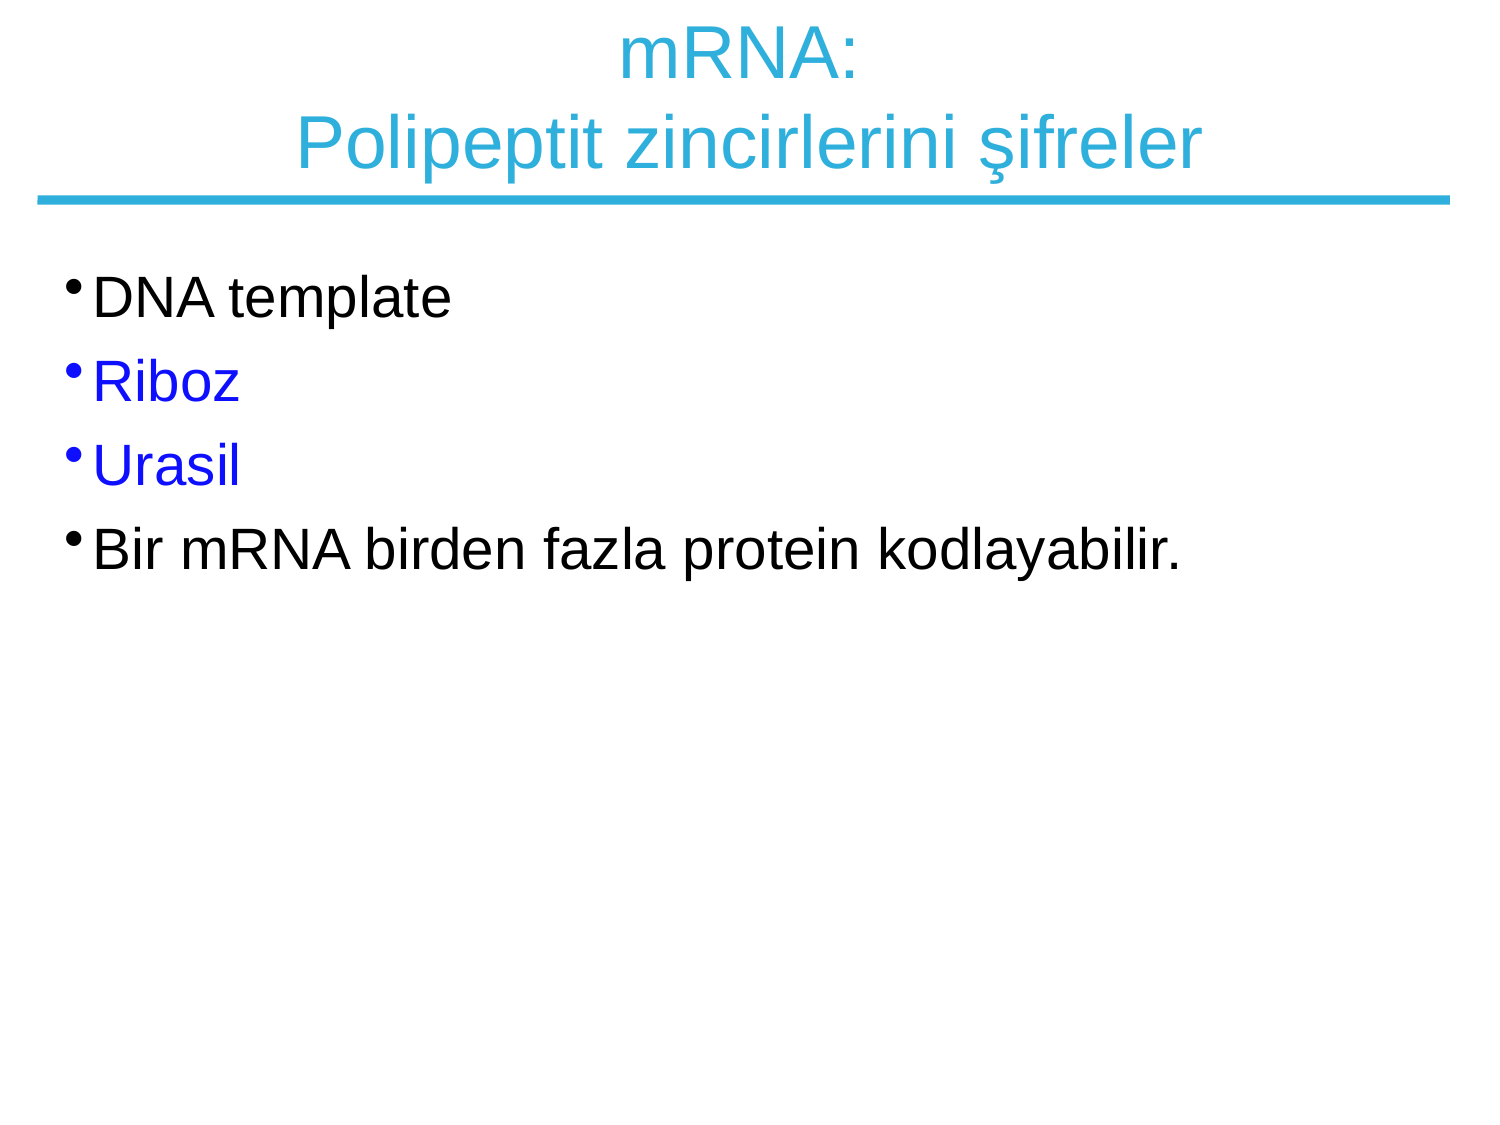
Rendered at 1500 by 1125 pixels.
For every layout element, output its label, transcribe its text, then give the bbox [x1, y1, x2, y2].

text_box DNA template Riboz Urasil Bir mRNA birden fazla protein kodlayabilir. [50, 237, 1425, 639]
title mRNA: Polipeptit zincirlerini şifreler [0, 0, 1500, 188]
